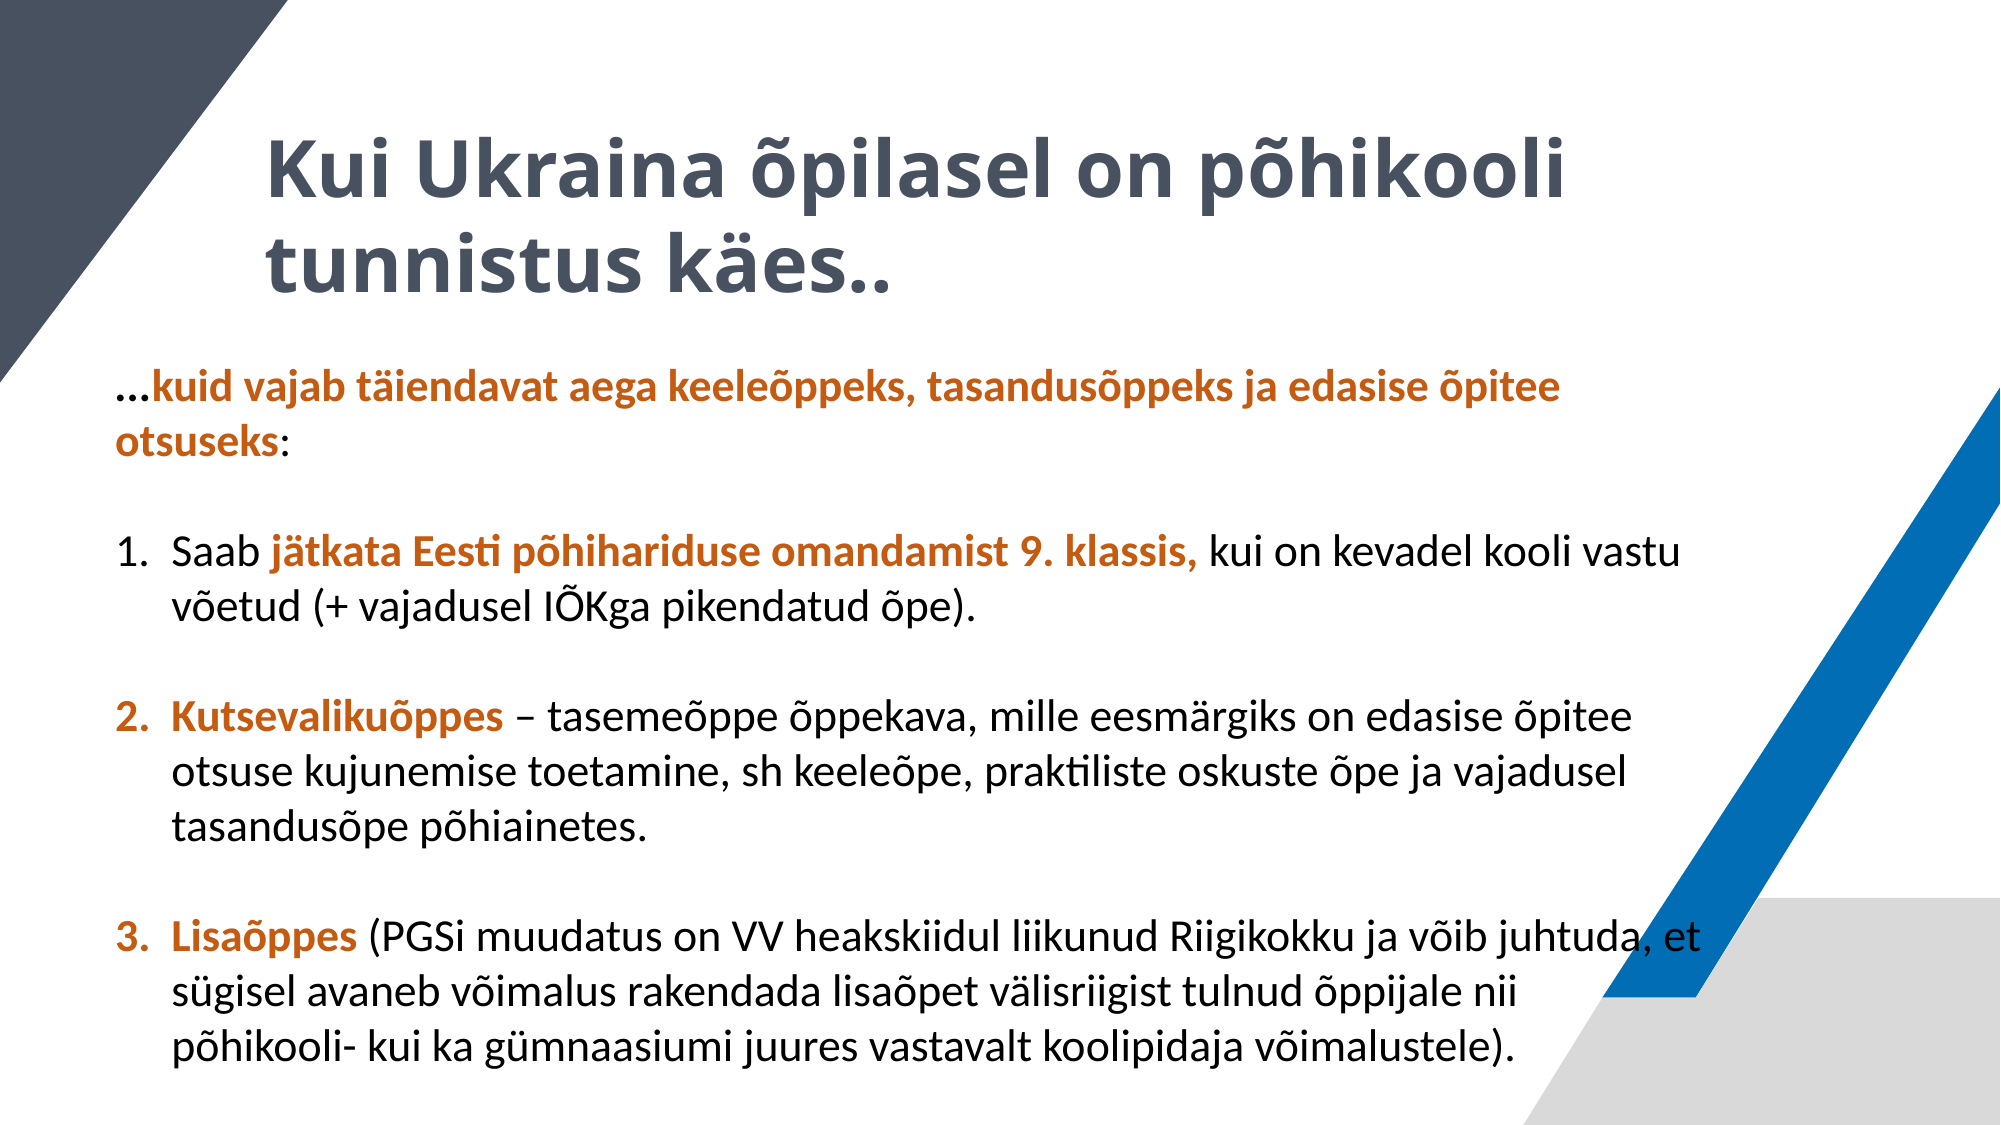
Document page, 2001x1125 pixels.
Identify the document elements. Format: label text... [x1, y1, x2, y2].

text_box ...kuid vajab täiendavat aega keeleõppeks, tasandusõppeks ja edasise õpitee otsuseks: Saab jätkata Eesti põhihariduse omandamist 9. klassis, kui on kevadel kooli vastu võetud (+ vajadusel IÕKga pikendatud õpe). Kutsevalikuõppes – tasemeõppe õppekava, mille eesmärgiks on edasise õpitee otsuse kujunemise toetamine, sh keeleõpe, praktiliste oskuste õpe ja vajadusel tasandusõpe põhiainetes. Lisaõppes (PGSi muudatus on VV heakskiidul liikunud Riigikokku ja võib juhtuda, et sügisel avaneb võimalus rakendada lisaõpet välisriigist tulnud õppijale nii põhikooli- kui ka gümnaasiumi juures vastavalt koolipidaja võimalustele). [100, 348, 1722, 1125]
text_box [0, 0, 288, 383]
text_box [1523, 387, 2000, 1125]
text_box Kui Ukraina õpilasel on põhikooli tunnistus käes.. [249, 110, 1802, 316]
